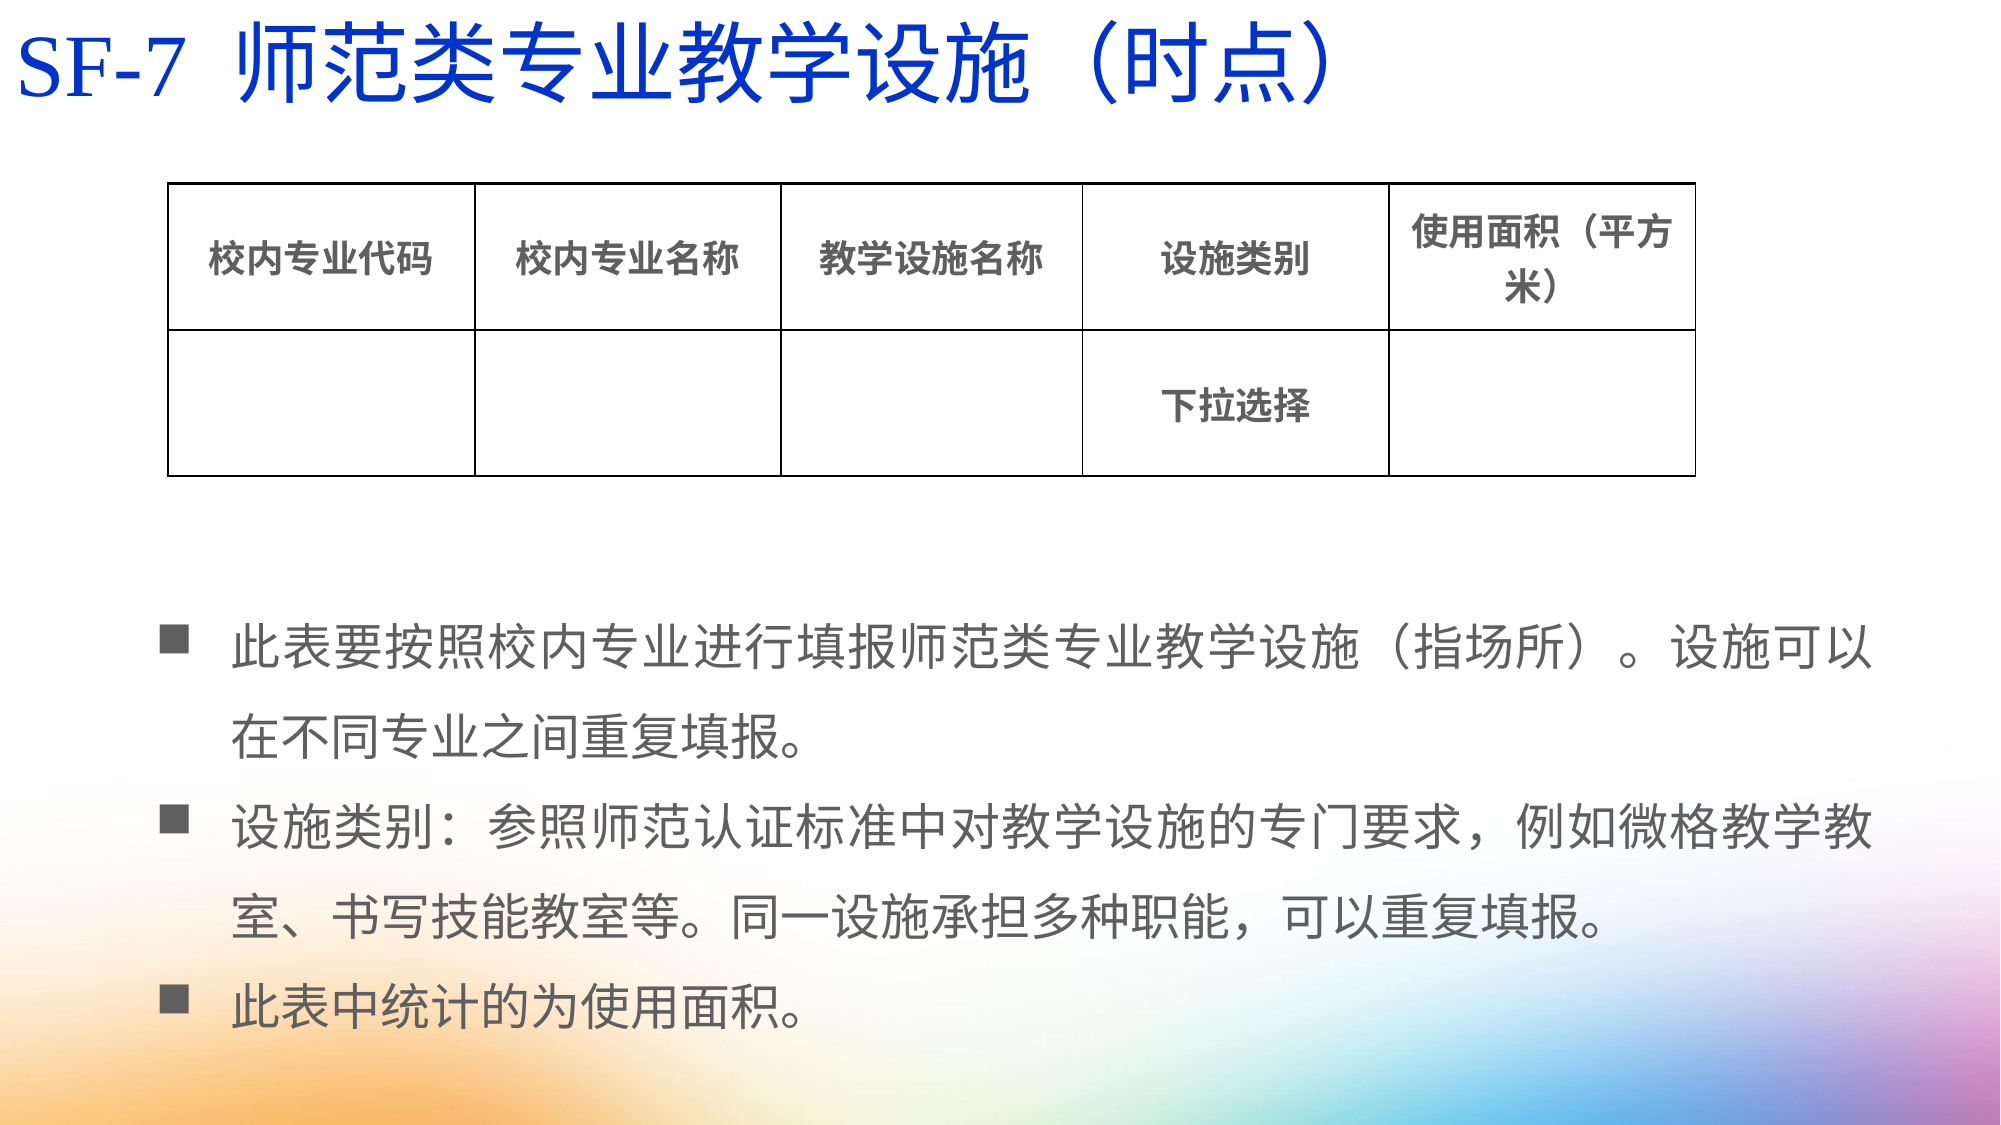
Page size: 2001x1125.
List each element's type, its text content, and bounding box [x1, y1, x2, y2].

table_header 教学设施名称 [782, 185, 1082, 329]
table_cell [1390, 331, 1695, 475]
table_cell [476, 331, 780, 475]
picture [0, 660, 2001, 1125]
table_cell [782, 331, 1082, 475]
table_header 使用面积（平方米） [1390, 185, 1695, 329]
text_box 此表要按照校内专业进行填报师范类专业教学设施（指场所）。设施可以在不同专业之间重复填报。 设施类别：参照师范认证标准中对教学设施的专门要求，例如微格教学教室、书写技能教室等。同一设施承担多种职能，可以重复填报。 此表中统计的为使用面积。 [140, 578, 1889, 1044]
table_header 校内专业名称 [476, 185, 780, 329]
table_cell 下拉选择 [1083, 331, 1388, 475]
text_box SF-7 师范类专业教学设施（时点） [0, 0, 1834, 182]
table_cell [169, 331, 474, 475]
table_header 校内专业代码 [169, 185, 474, 329]
table_header 设施类别 [1083, 185, 1388, 329]
